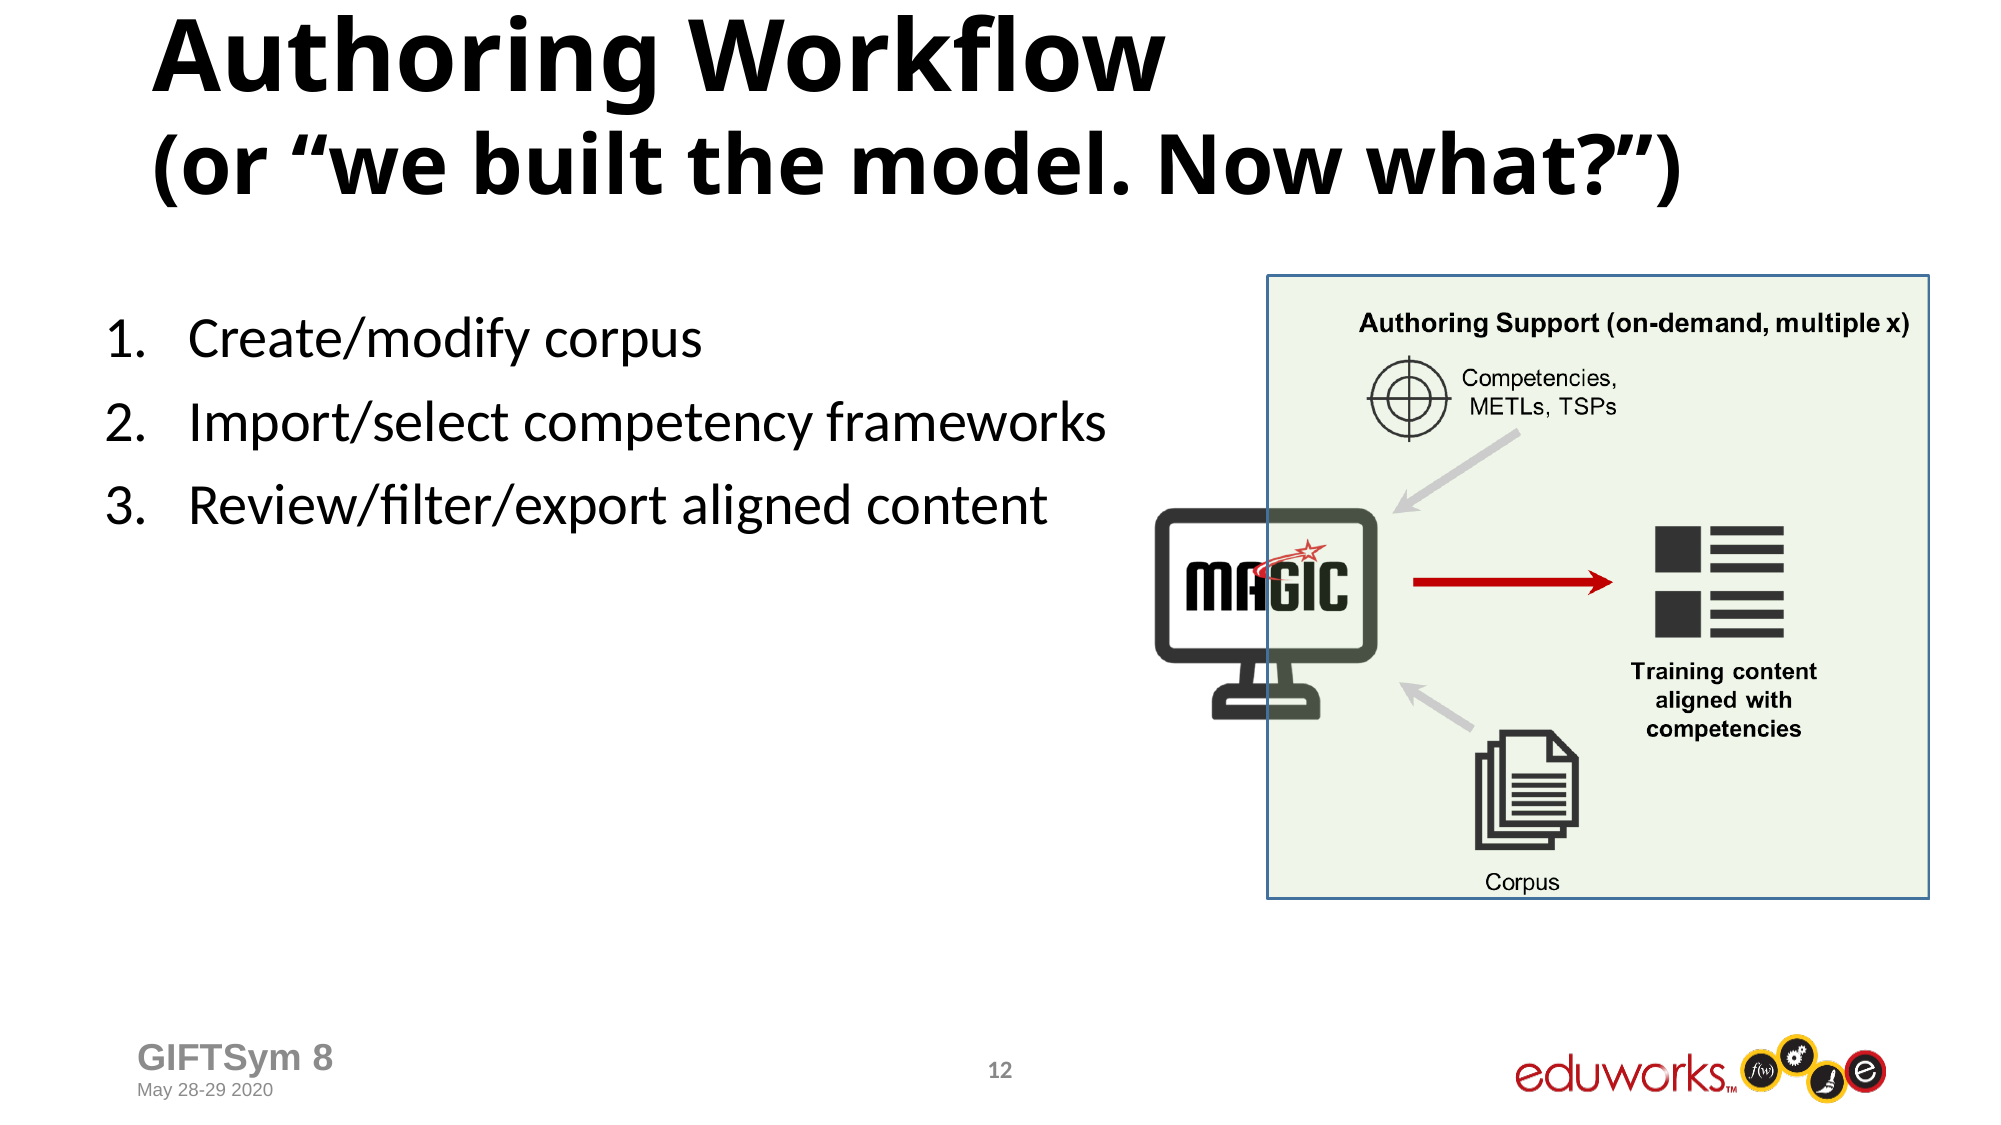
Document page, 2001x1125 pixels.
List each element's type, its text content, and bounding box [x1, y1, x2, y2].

slide_number 11 [774, 1038, 1225, 1099]
title Authoring Workflow (or “we built the model. Now what?”) [137, 0, 2000, 203]
picture [1511, 1031, 1891, 1106]
picture [1104, 273, 1930, 925]
list Create/modify corpus Import/select competency frameworks Review/filter/export aligned content [70, 299, 1863, 1014]
